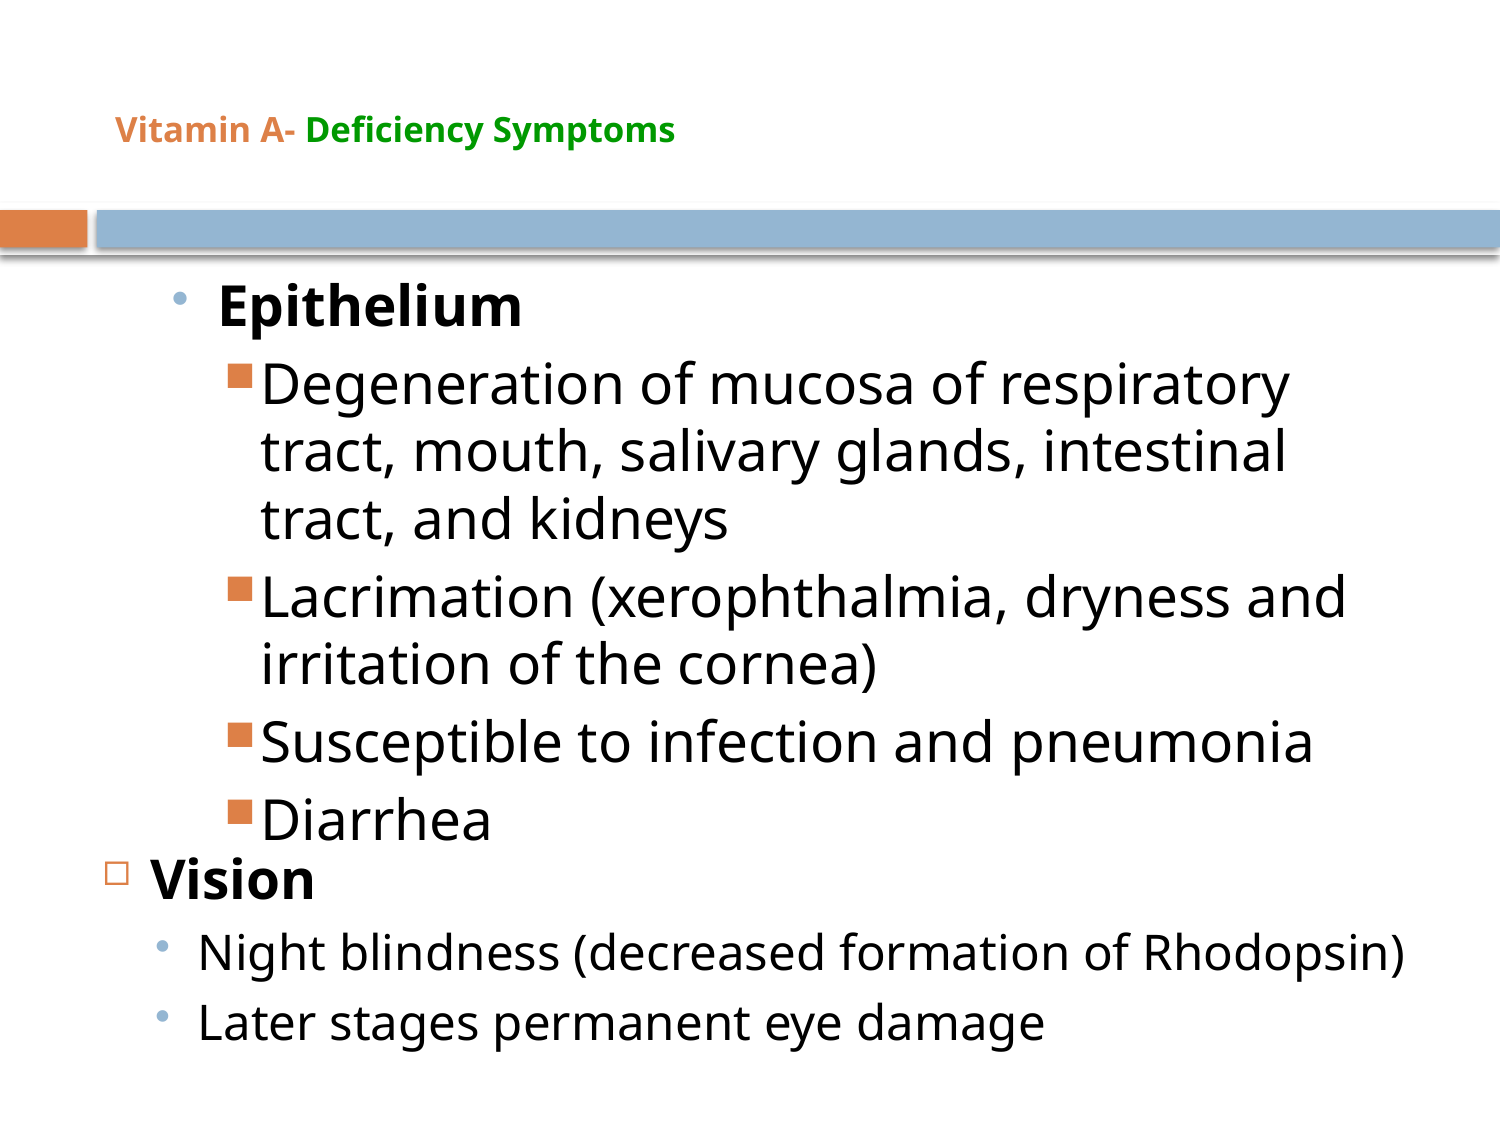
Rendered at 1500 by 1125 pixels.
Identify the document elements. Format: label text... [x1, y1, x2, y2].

list Epithelium Degeneration of mucosa of respiratory tract, mouth, salivary glands, intestinal tract, and kidneys Lacrimation (xerophthalmia, dryness and irritation of the cornea) Susceptible to infection and pneumonia Diarrhea [100, 262, 1438, 863]
title Vitamin A- Deficiency Symptoms [100, 99, 1438, 200]
text_box Vision Night blindness (decreased formation of Rhodopsin) Later stages permanent eye damage [87, 837, 1425, 1100]
